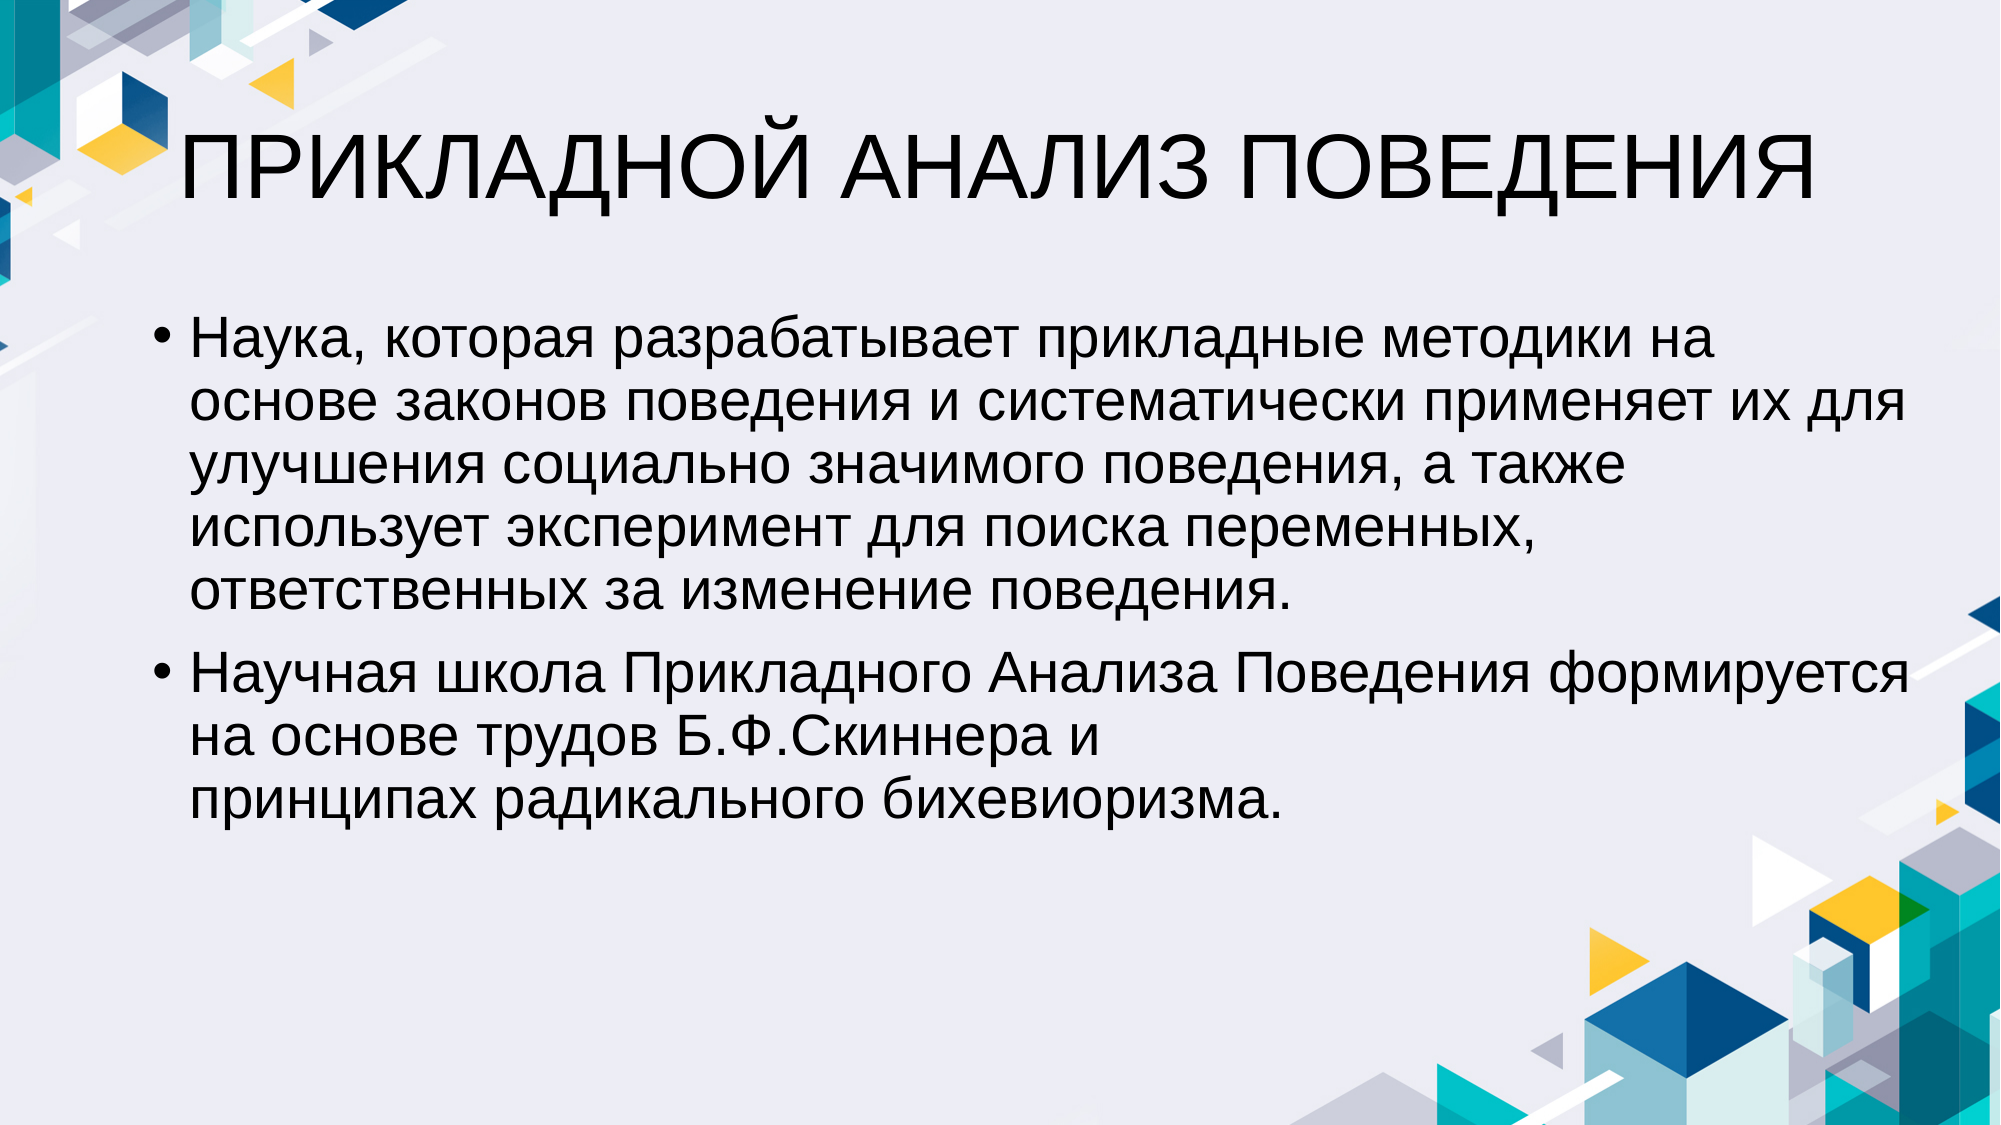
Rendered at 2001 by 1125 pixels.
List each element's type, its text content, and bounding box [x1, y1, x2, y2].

title ПРИКЛАДНОЙ АНАЛИЗ ПОВЕДЕНИЯ [137, 59, 1863, 278]
picture [0, 0, 2000, 1125]
list Наука, которая разрабатывает прикладные методики на основе законов поведения и систематически применяет их для улучшения социально значимого поведения, а также использует эксперимент для поиска переменных, ответственных за изменение поведения. Научная школа Прикладного Анализа Поведения формируется на основе трудов Б.Ф.Скиннера и принципах радикального бихевиоризма. [137, 299, 1931, 906]
